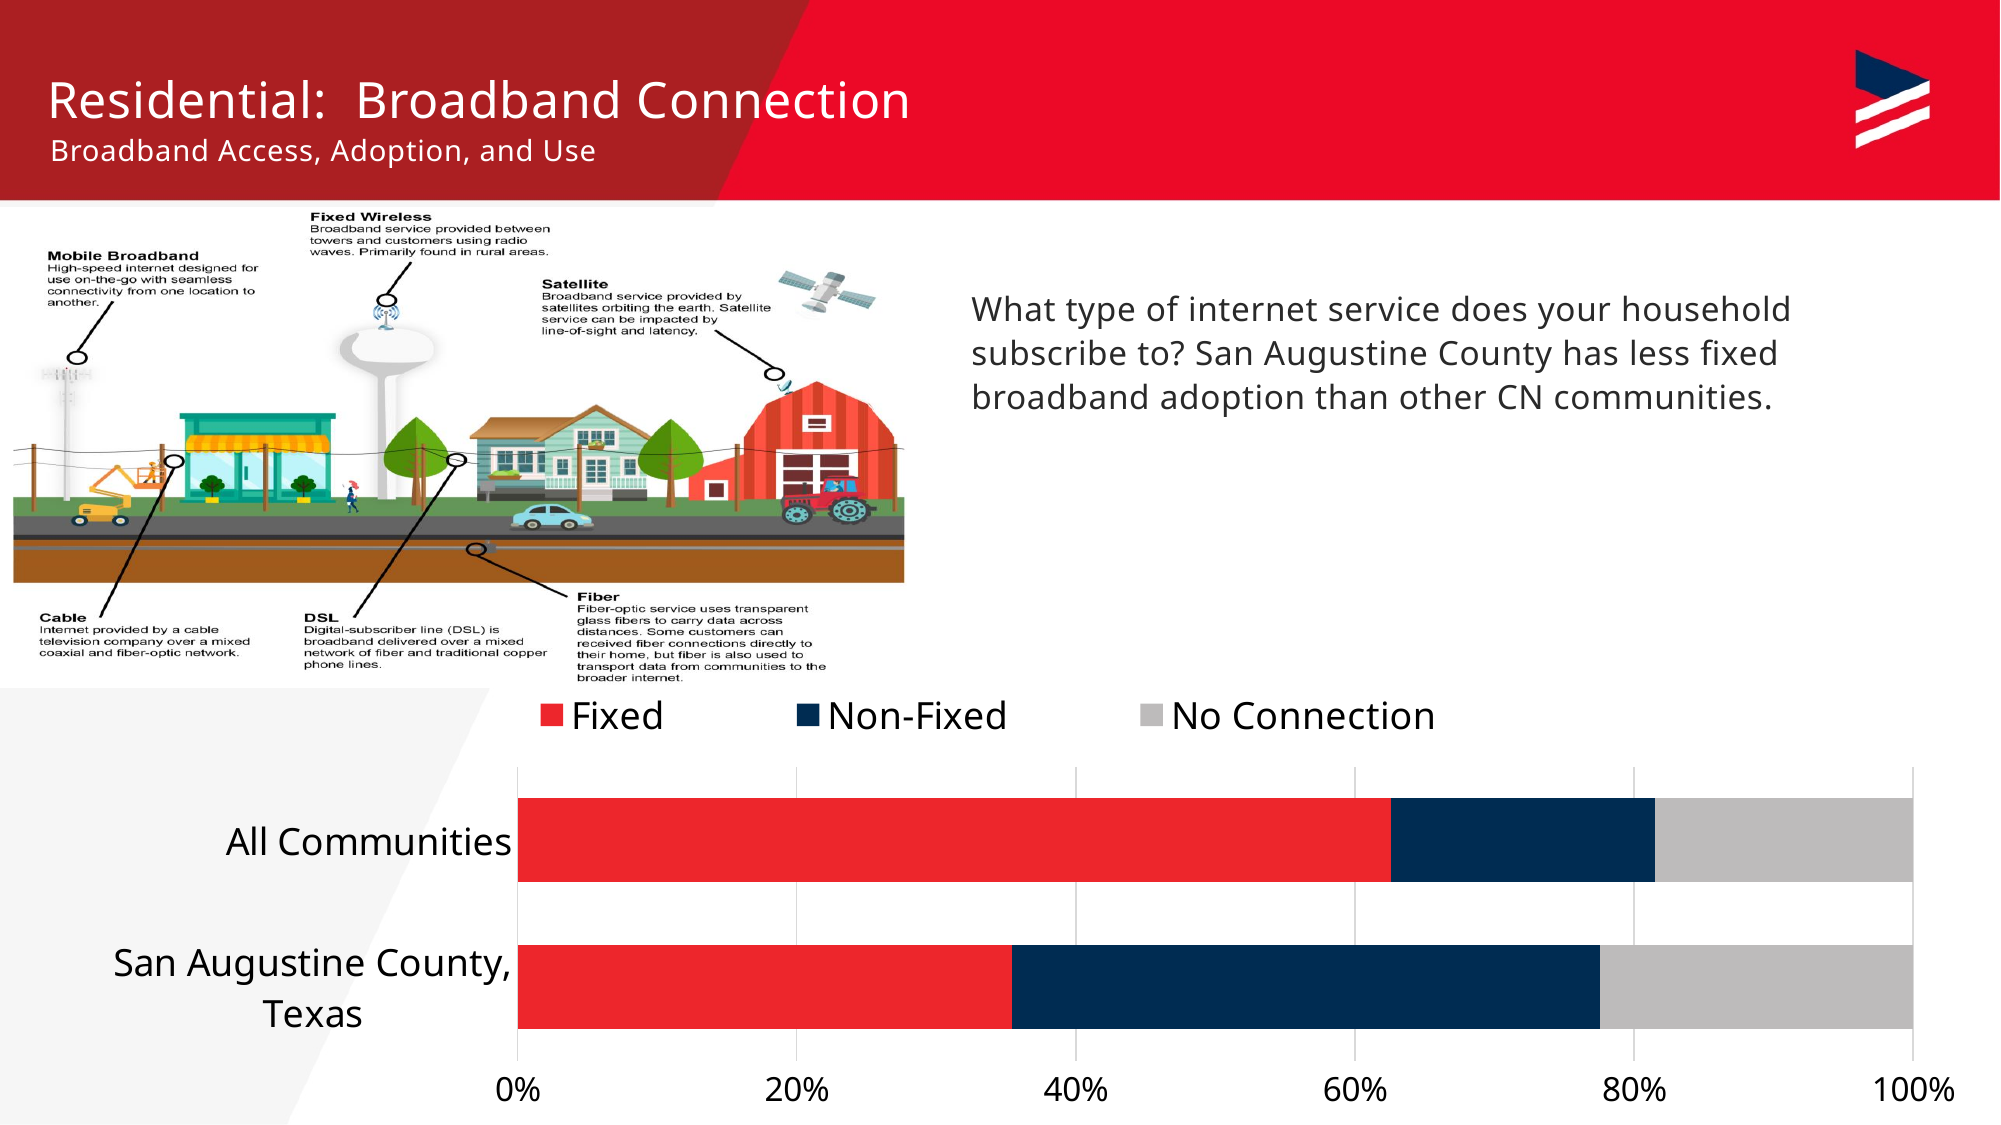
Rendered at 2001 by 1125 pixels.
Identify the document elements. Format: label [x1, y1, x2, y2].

picture [0, 0, 2000, 1125]
chart [13, 674, 1966, 1125]
